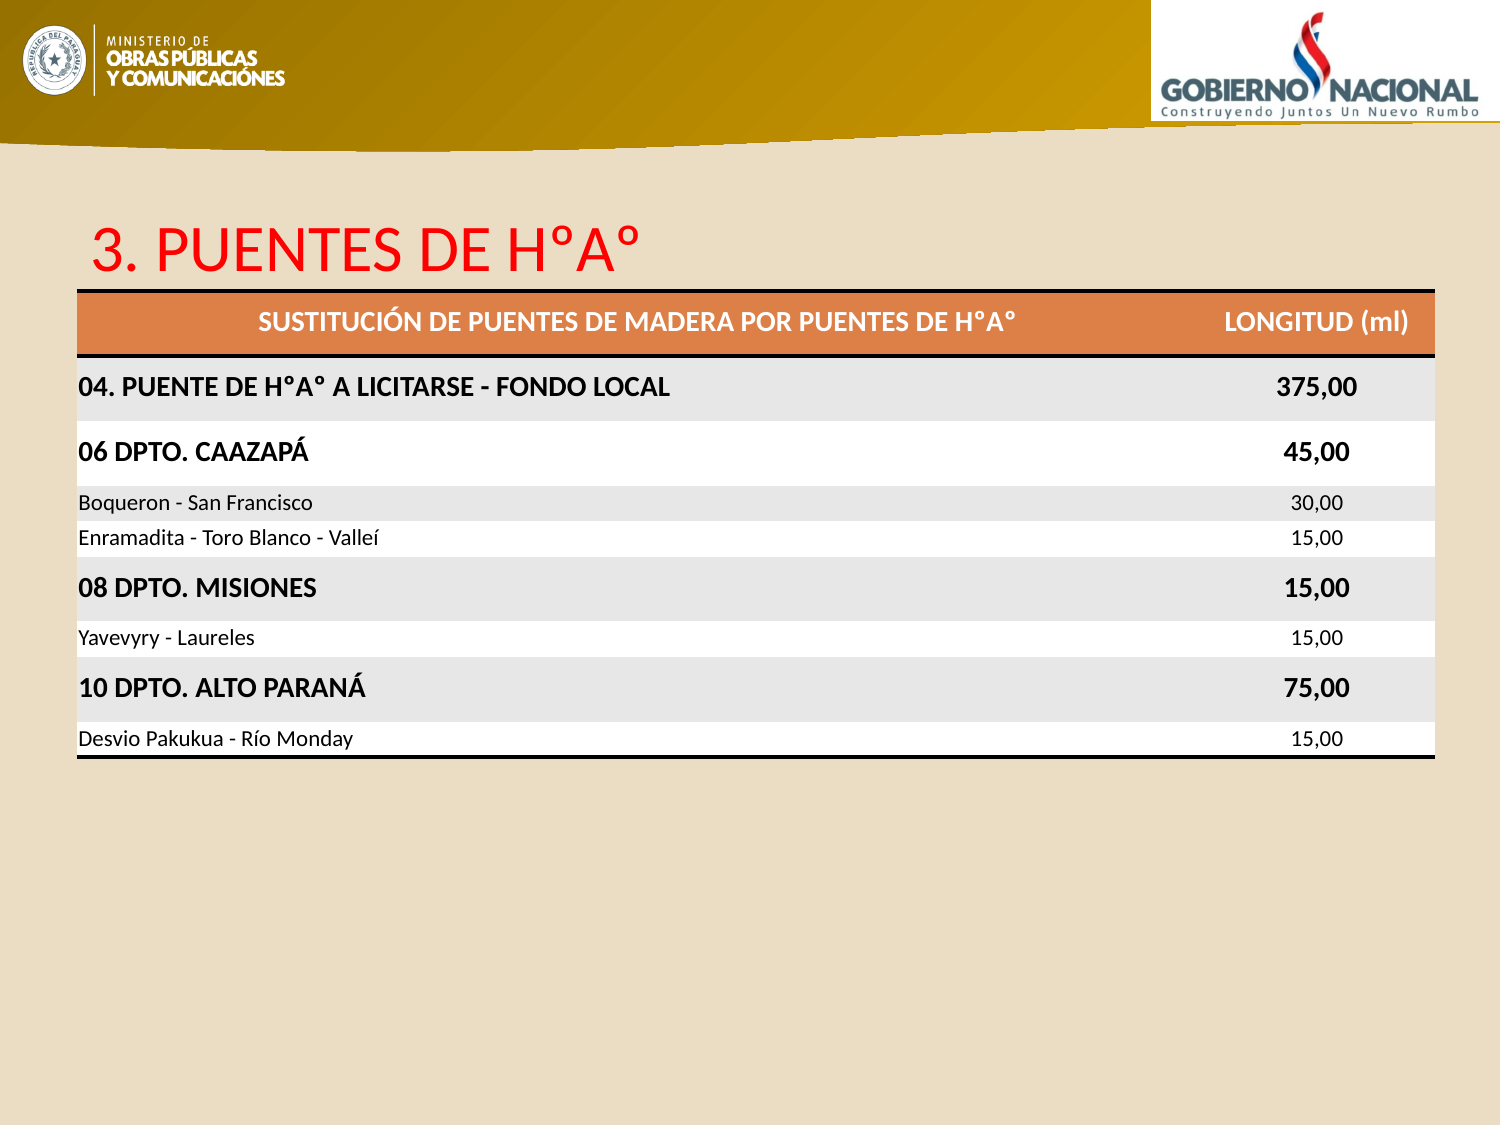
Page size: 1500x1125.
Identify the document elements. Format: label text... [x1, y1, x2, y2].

table_header SUSTITUCIÓN DE PUENTES DE MADERA POR PUENTES DE HºAº [77, 293, 1199, 354]
table_cell 375,00 [1199, 358, 1435, 421]
picture [1151, 0, 1500, 121]
picture [22, 24, 285, 96]
table_cell 15,00 [1199, 557, 1435, 621]
title 3. PUENTES DE HºAº [75, 150, 1425, 339]
table_cell 08 DPTO. MISIONES [77, 557, 1199, 621]
table_cell Enramadita - Toro Blanco - Valleí [77, 521, 1199, 557]
table_cell 04. PUENTE DE HºAº A LICITARSE - FONDO LOCAL [77, 358, 1199, 421]
table_cell 10 DPTO. ALTO PARANÁ [77, 657, 1199, 722]
table_header LONGITUD (ml) [1199, 293, 1435, 354]
table_cell Yavevyry - Laureles [77, 621, 1199, 657]
table_cell 15,00 [1199, 722, 1435, 755]
table_cell 15,00 [1199, 621, 1435, 657]
table_cell Desvio Pakukua - Río Monday [77, 722, 1199, 755]
table_cell Boqueron - San Francisco [77, 486, 1199, 521]
table_cell 06 DPTO. CAAZAPÁ [77, 421, 1199, 486]
table_cell 15,00 [1199, 521, 1435, 557]
table_cell 45,00 [1199, 421, 1435, 486]
table_cell 30,00 [1199, 486, 1435, 521]
table_cell 75,00 [1199, 657, 1435, 722]
